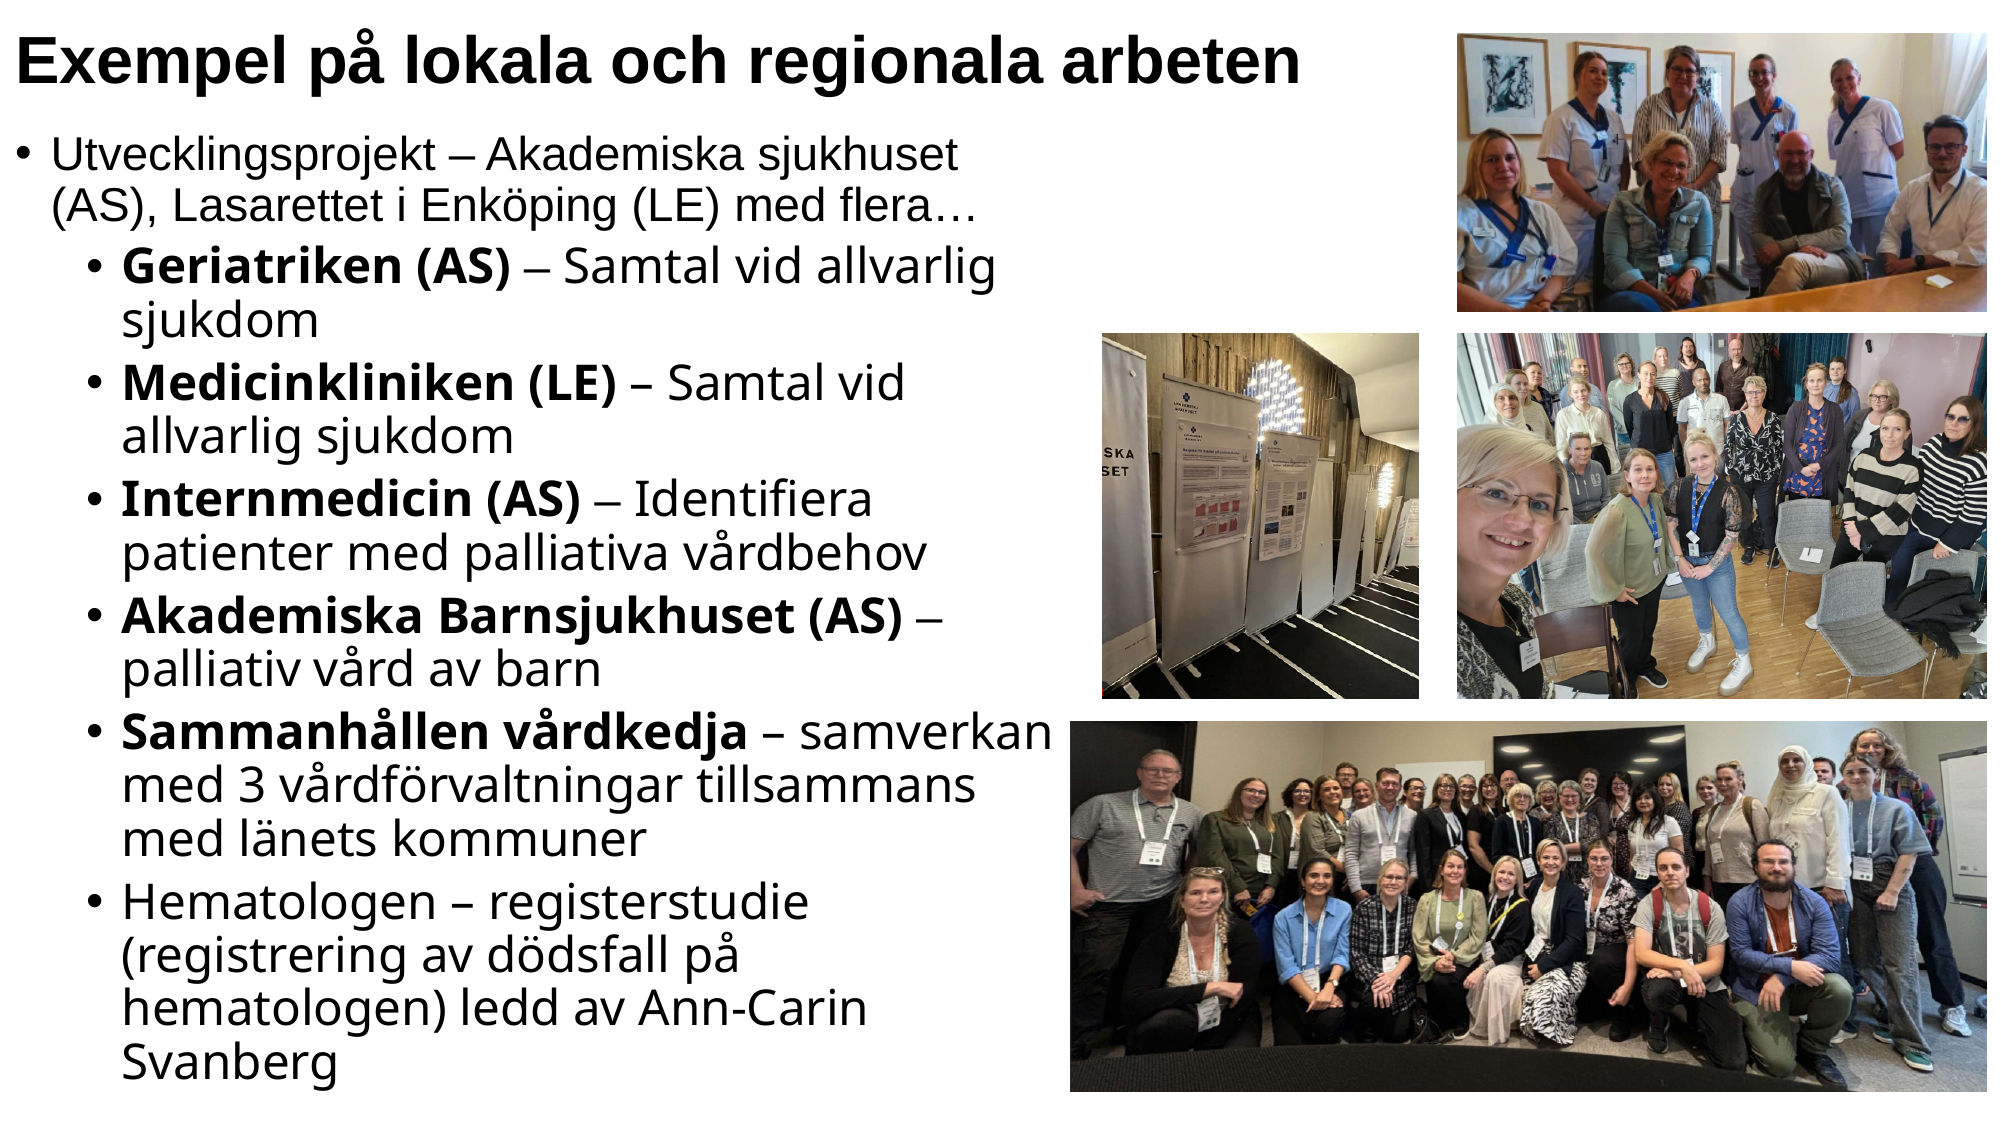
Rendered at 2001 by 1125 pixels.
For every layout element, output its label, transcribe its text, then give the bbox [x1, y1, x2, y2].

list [1457, 333, 1987, 699]
picture [1457, 33, 1987, 312]
title Exempel på lokala och regionala arbeten [0, 3, 1725, 122]
picture [1102, 333, 1419, 699]
list Utvecklingsprojekt – Akademiska sjukhuset (AS), Lasarettet i Enköping (LE) med flera… Geriatriken (AS) – Samtal vid allvarlig sjukdom Medicinkliniken (LE) – Samtal vid allvarlig sjukdom Internmedicin (AS) – Identifiera patienter med palliativa vårdbehov Akademiska Barnsjukhuset (AS) – palliativ vård av barn Sammanhållen vårdkedja – samverkan med 3 vårdförvaltningar tillsammans med länets kommuner Hematologen – registerstudie (registrering av dödsfall på hematologen) ledd av Ann-Carin Svanberg [0, 121, 1071, 1102]
picture [1070, 721, 1987, 1092]
